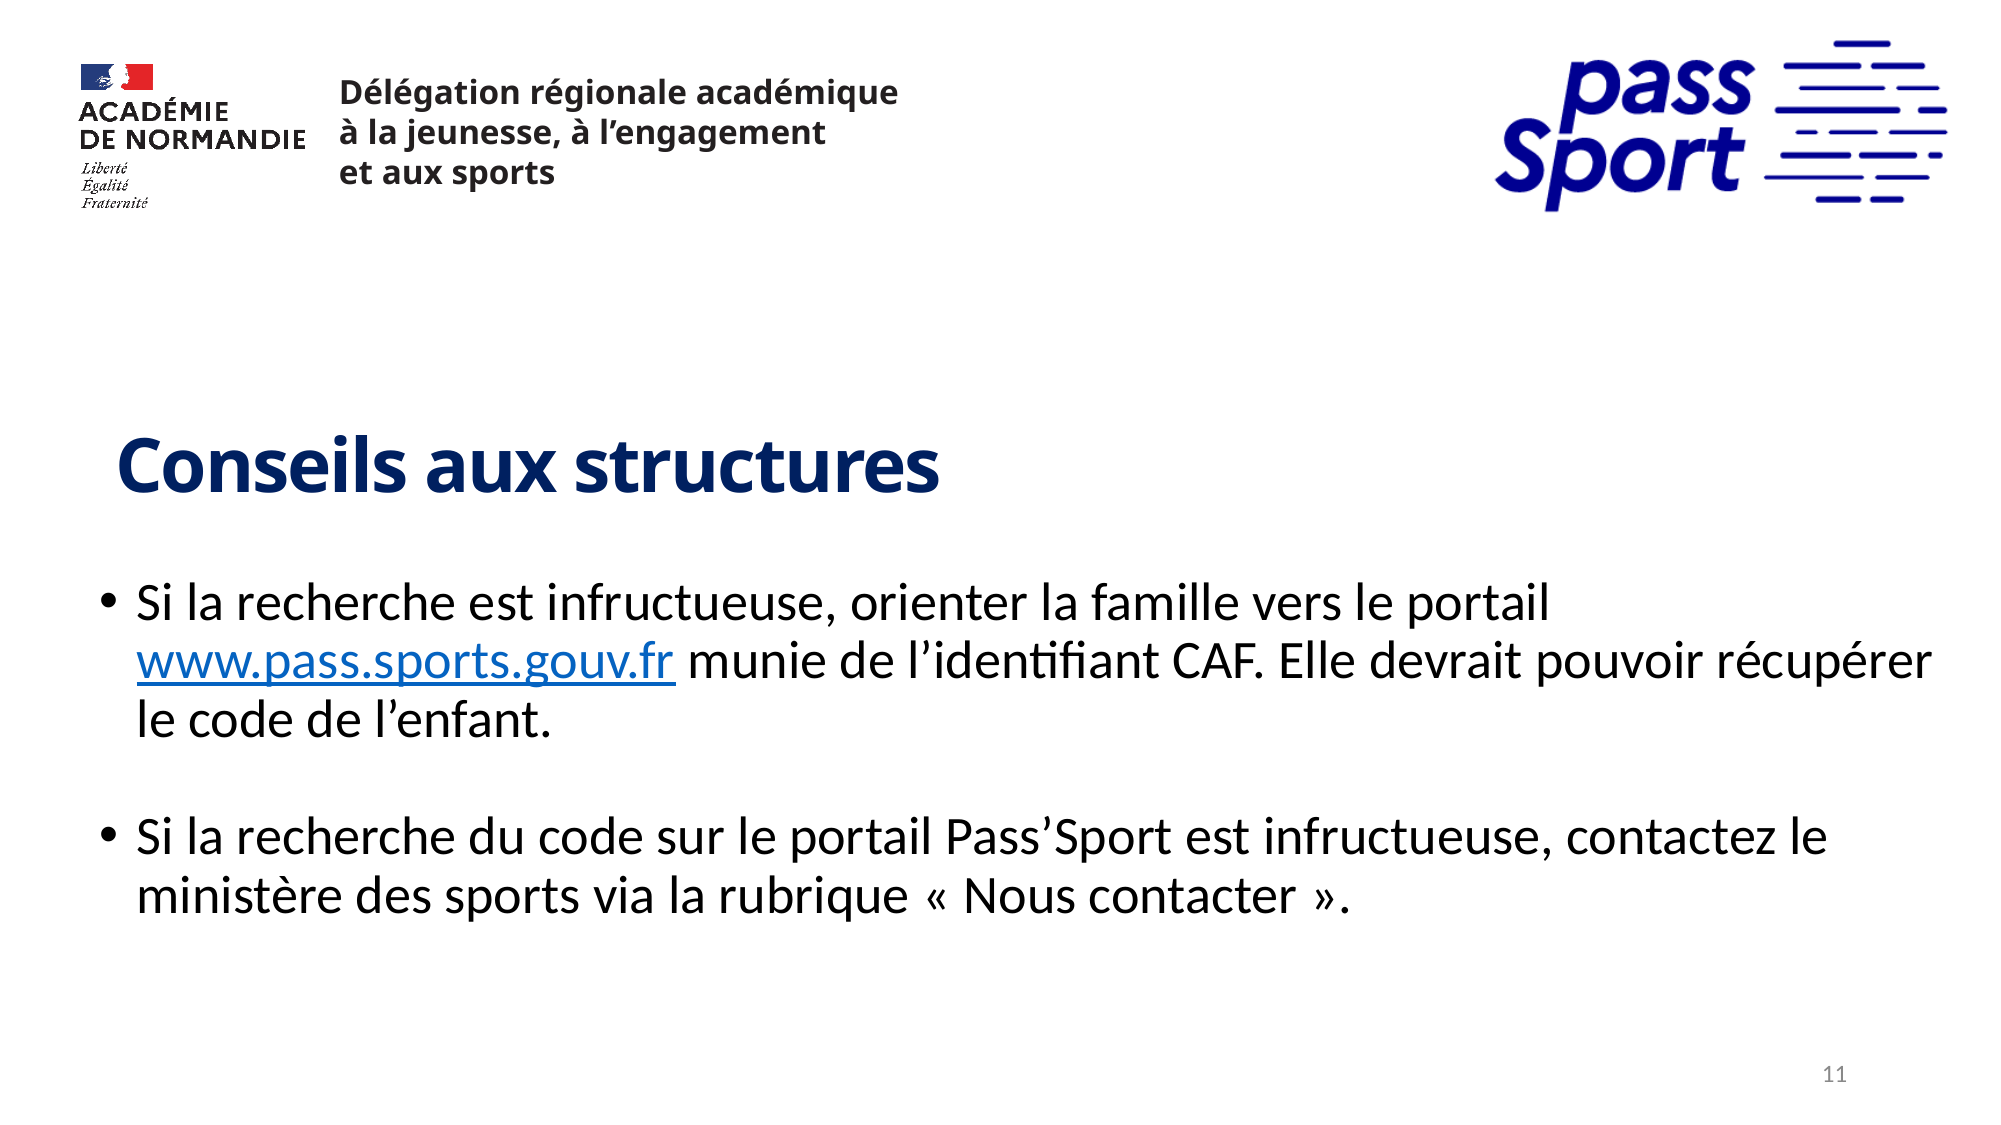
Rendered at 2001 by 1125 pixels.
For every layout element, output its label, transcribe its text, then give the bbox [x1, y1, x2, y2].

picture [78, 64, 305, 208]
picture [1482, 31, 1959, 218]
text_box Si la recherche est infructueuse, orienter la famille vers le portail www.pass.sports.gouv.fr munie de l’identifiant CAF. Elle devrait pouvoir récupérer le code de l’enfant. Si la recherche du code sur le portail Pass’Sport est infructueuse, contactez le ministère des sports via la rubrique « Nous contacter ». [84, 516, 1976, 1125]
slide_number 11 [1412, 1042, 1863, 1103]
text_box Délégation régionale académique à la jeunesse, à l’engagement et aux sports [324, 64, 1325, 199]
title Conseils aux structures [100, 409, 1826, 516]
